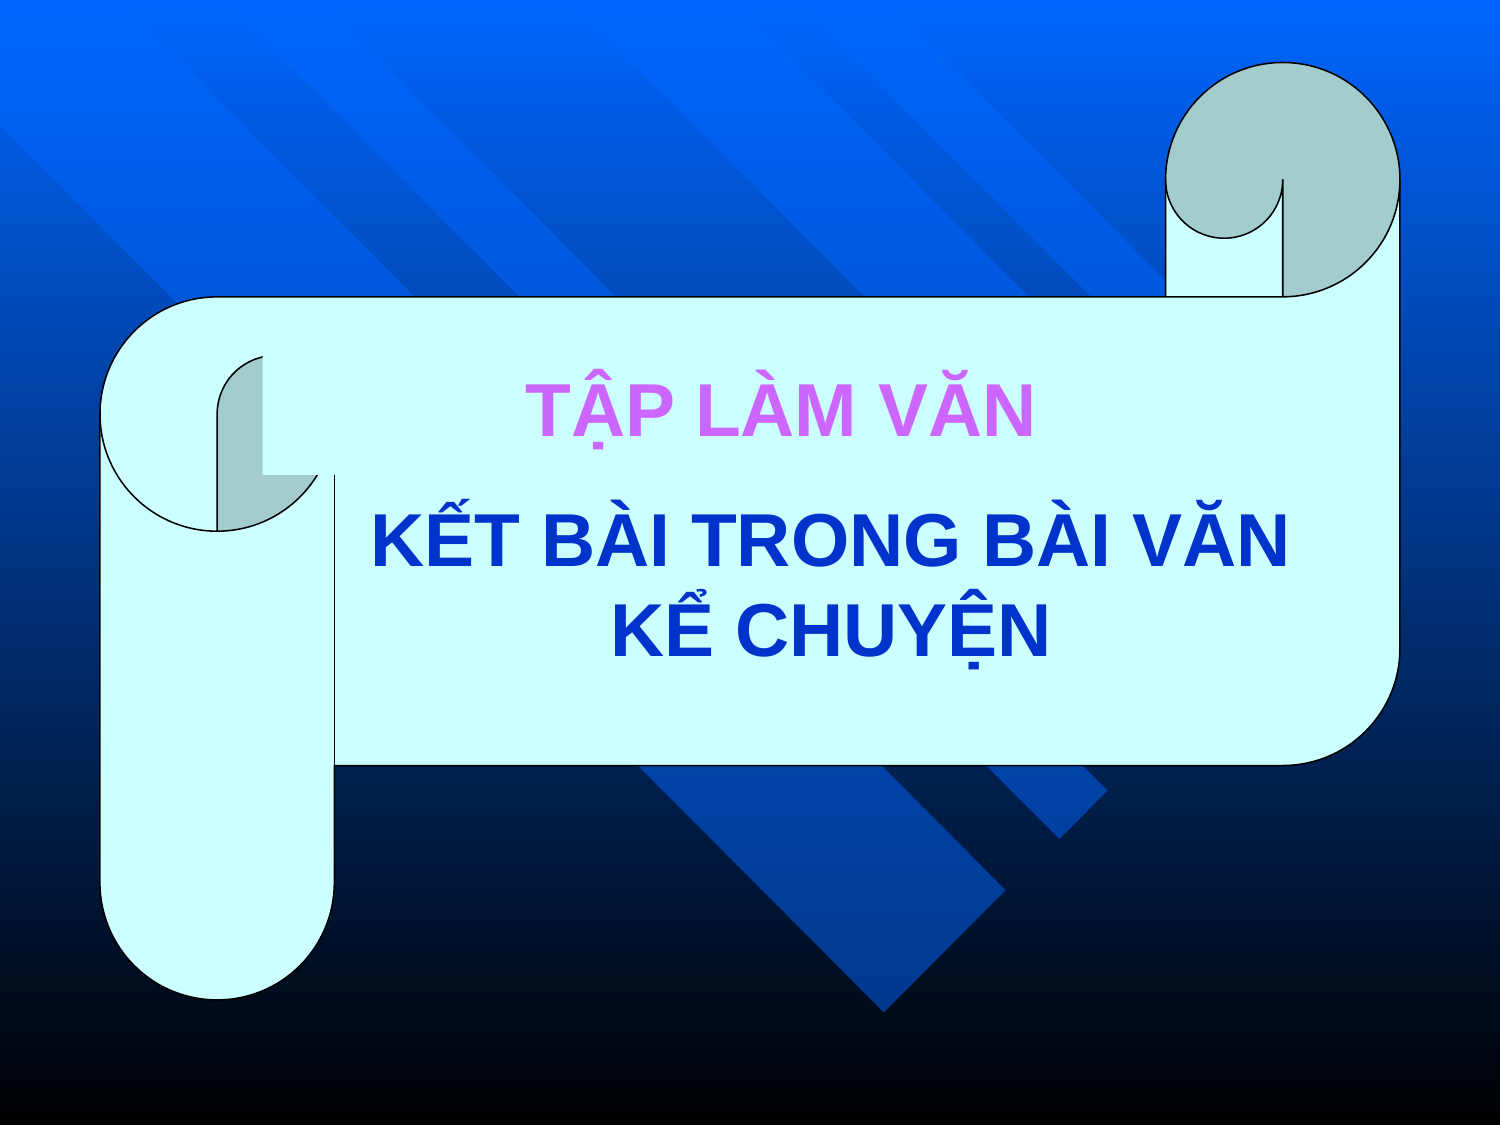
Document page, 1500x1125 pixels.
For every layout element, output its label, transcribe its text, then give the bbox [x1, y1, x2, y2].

text_box KẾT BÀI TRONG BÀI VĂN KỂ CHUYỆN [337, 512, 1325, 650]
text_box [99, 62, 1400, 1000]
title TẬP LÀM VĂN [262, 337, 1300, 475]
